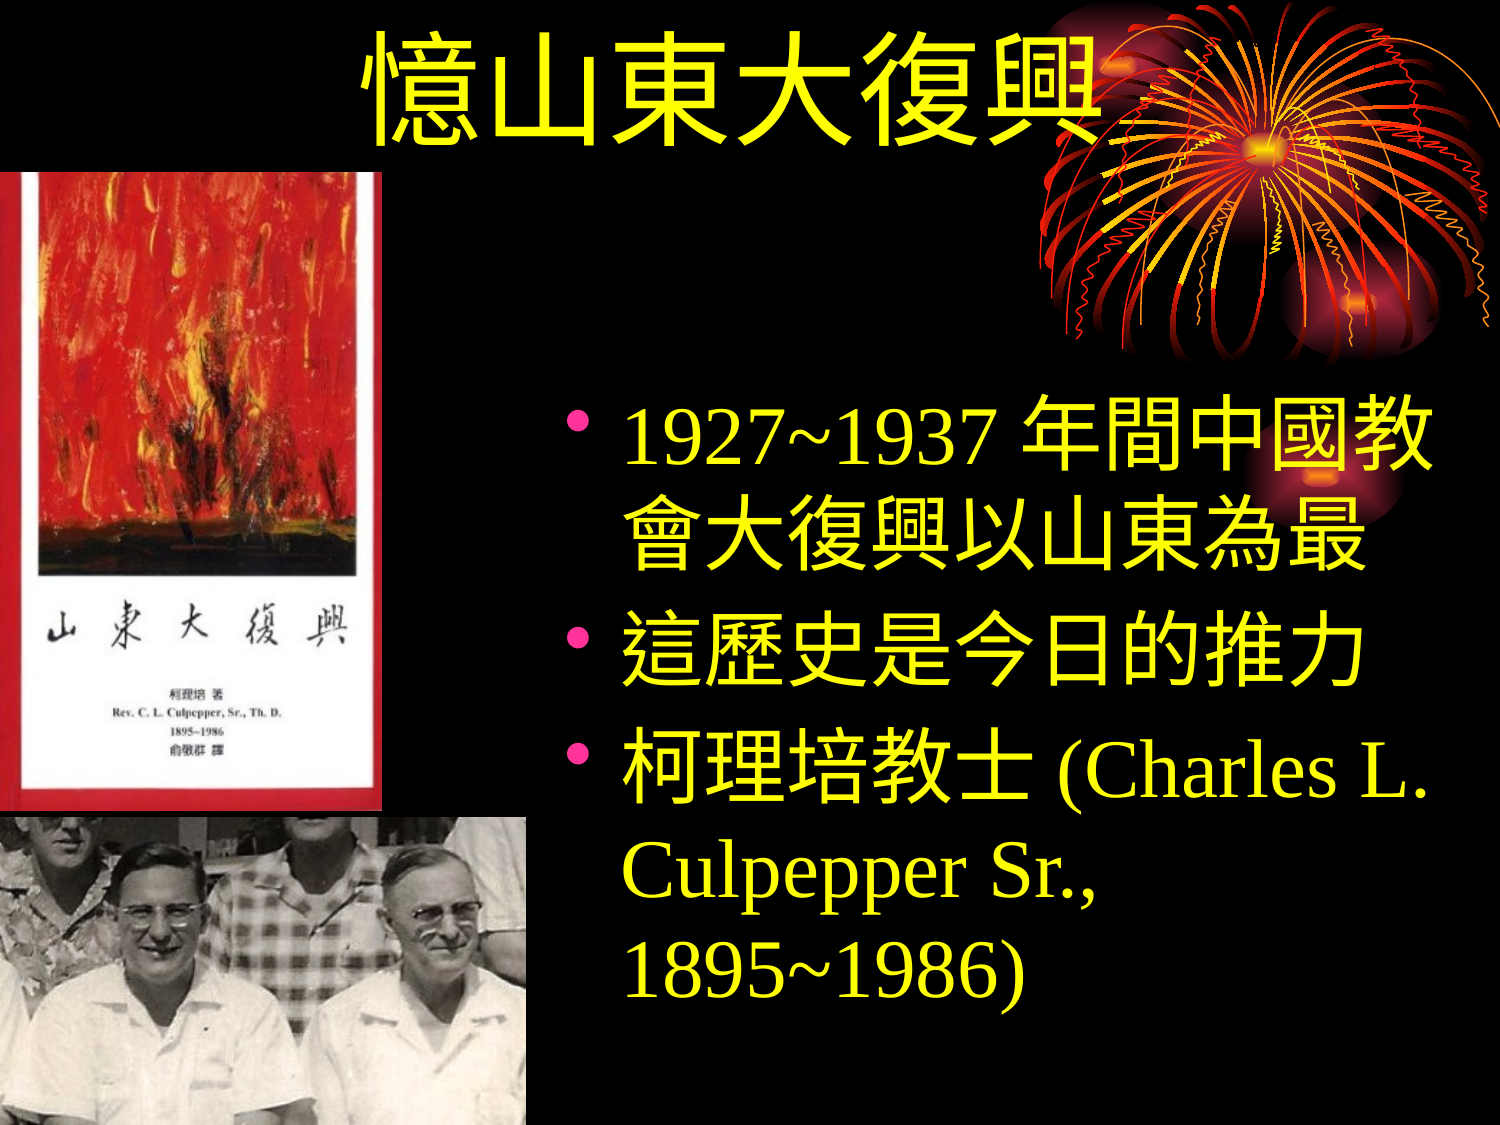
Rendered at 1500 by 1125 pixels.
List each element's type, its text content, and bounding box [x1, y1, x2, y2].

title 憶山東大復興 [336, 0, 1129, 173]
list 1927~1937年間中國教會大復興以山東為最 這歷史是今日的推力 柯理培教士(Charles L. Culpepper Sr., 1895~1986) [548, 373, 1500, 1125]
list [0, 816, 526, 1125]
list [0, 172, 383, 811]
